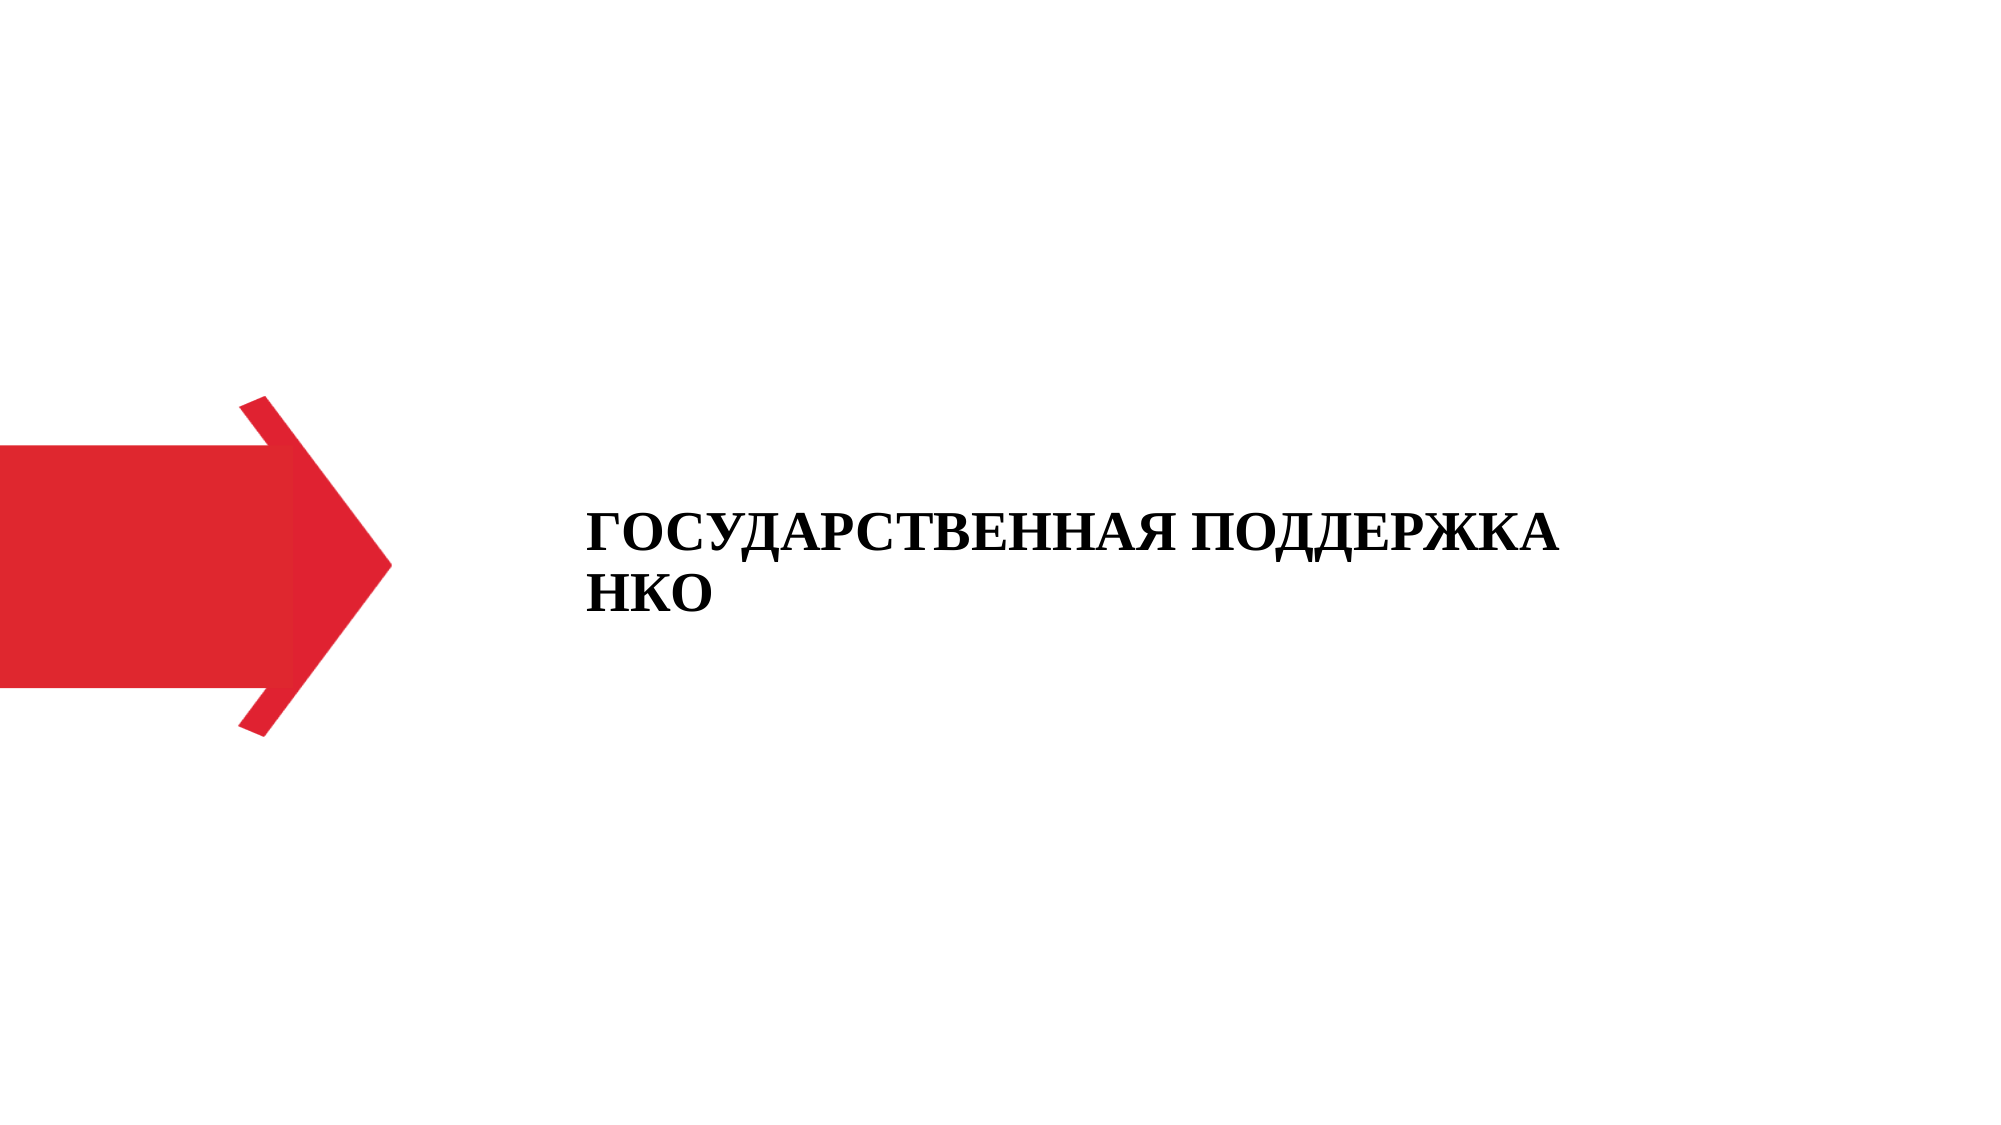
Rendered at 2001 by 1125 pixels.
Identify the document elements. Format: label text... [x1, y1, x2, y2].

title ГОСУДАРСТВЕННАЯ ПОДДЕРЖКА НКО [571, 140, 1591, 985]
picture [194, 396, 392, 737]
